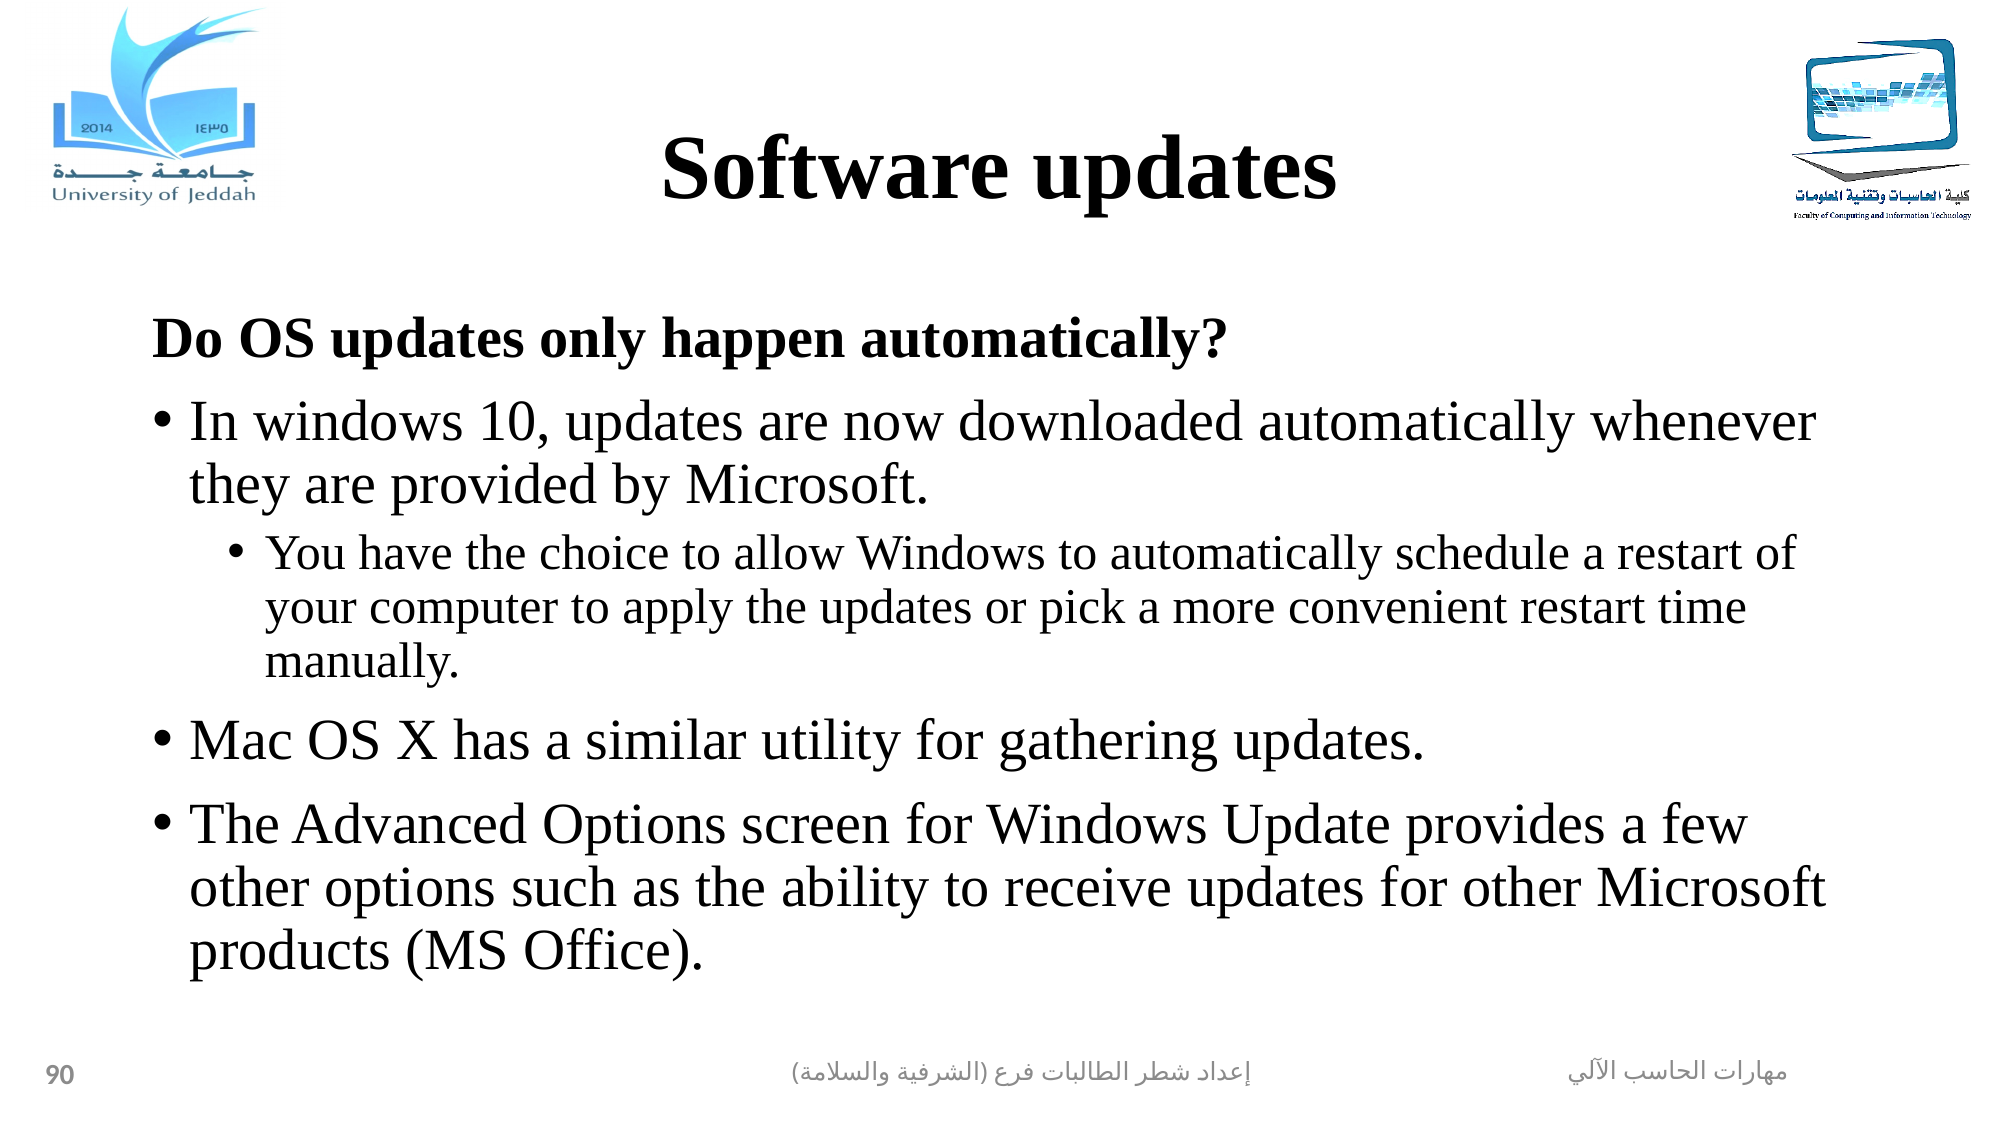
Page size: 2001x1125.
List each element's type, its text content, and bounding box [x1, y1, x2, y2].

footer إعداد شطر الطالبات فرع (الشرفية والسلامة) [684, 1042, 1360, 1103]
picture [1777, 33, 1977, 232]
slide_number 90 [29, 1042, 480, 1103]
picture [25, 2, 286, 212]
title Software updates [137, 59, 1863, 278]
list Do OS updates only happen automatically? In windows 10, updates are now downloaded automatically whenever they are provided by Microsoft. You have the choice to allow Windows to automatically schedule a restart of your computer to apply the updates or pick a more convenient restart time manually. Mac OS X has a similar utility for gathering updates. The Advanced Options screen for Windows Update provides a few other options such as the ability to receive updates for other Microsoft products (MS Office). [137, 299, 1863, 1014]
